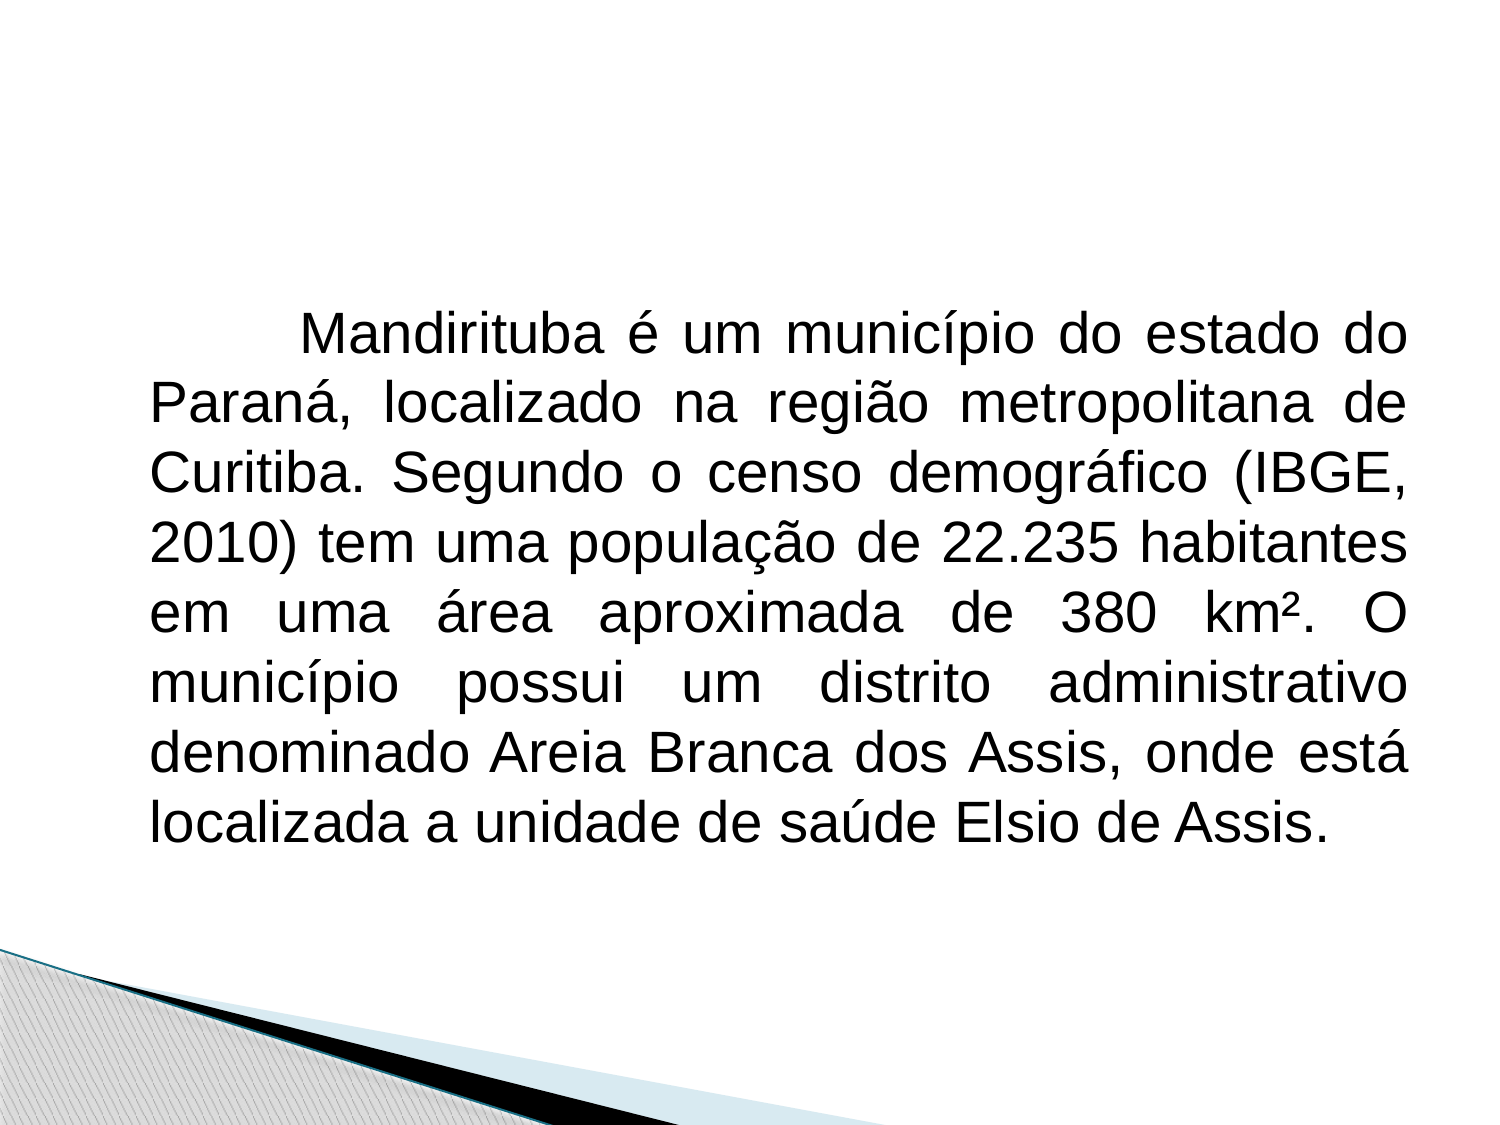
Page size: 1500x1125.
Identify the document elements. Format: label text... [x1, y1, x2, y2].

list Mandirituba é um município do estado do Paraná, localizado na região metropolitana de Curitiba. Segundo o censo demográfico (IBGE, 2010) tem uma população de 22.235 habitantes em uma área aproximada de 380 km². O município possui um distrito administrativo denominado Areia Branca dos Assis, onde está localizada a unidade de saúde Elsio de Assis. [75, 140, 1425, 1005]
